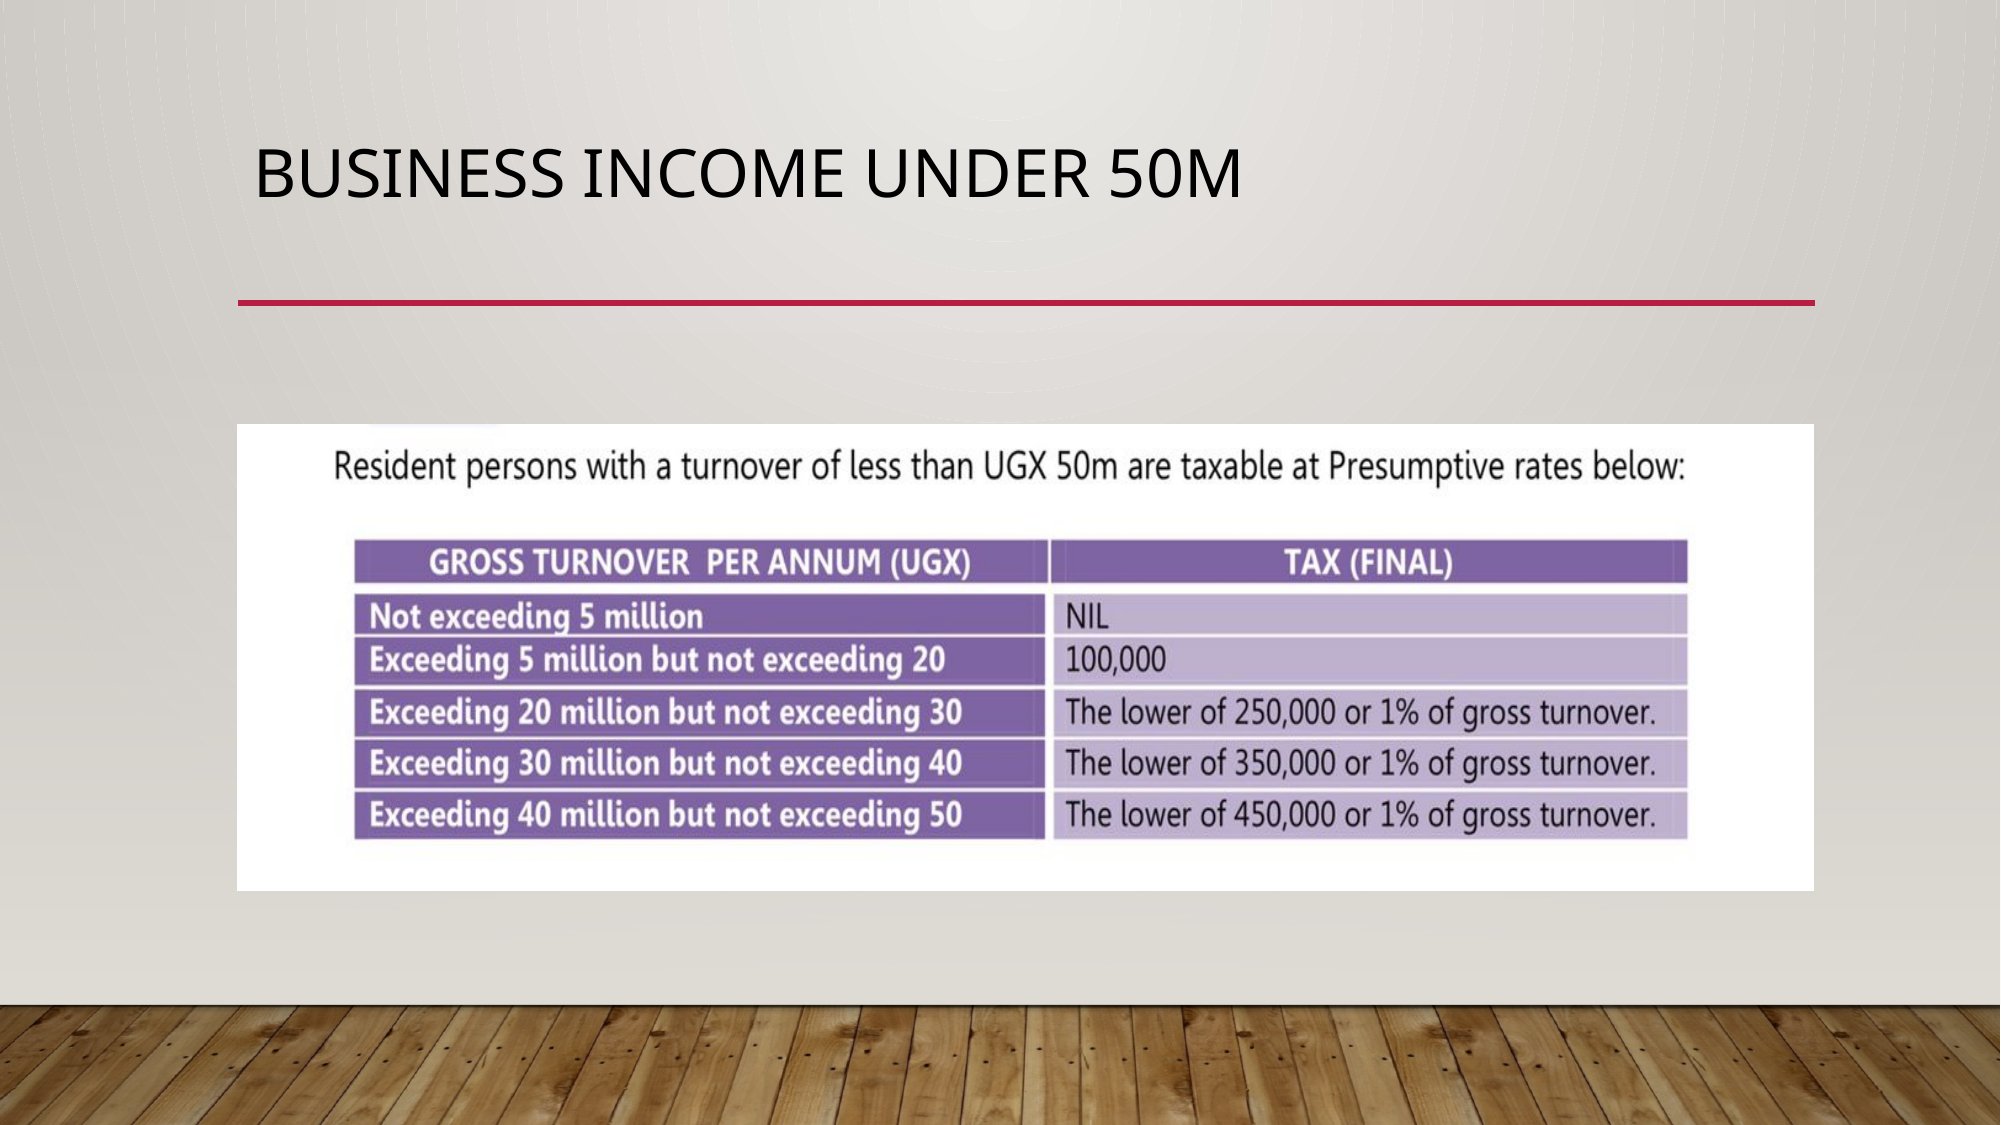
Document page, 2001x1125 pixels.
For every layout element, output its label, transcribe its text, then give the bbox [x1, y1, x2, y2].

title BUSINESS INCOME UNDER 50M [238, 131, 1814, 305]
picture [0, 1005, 2000, 1125]
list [237, 423, 1814, 891]
